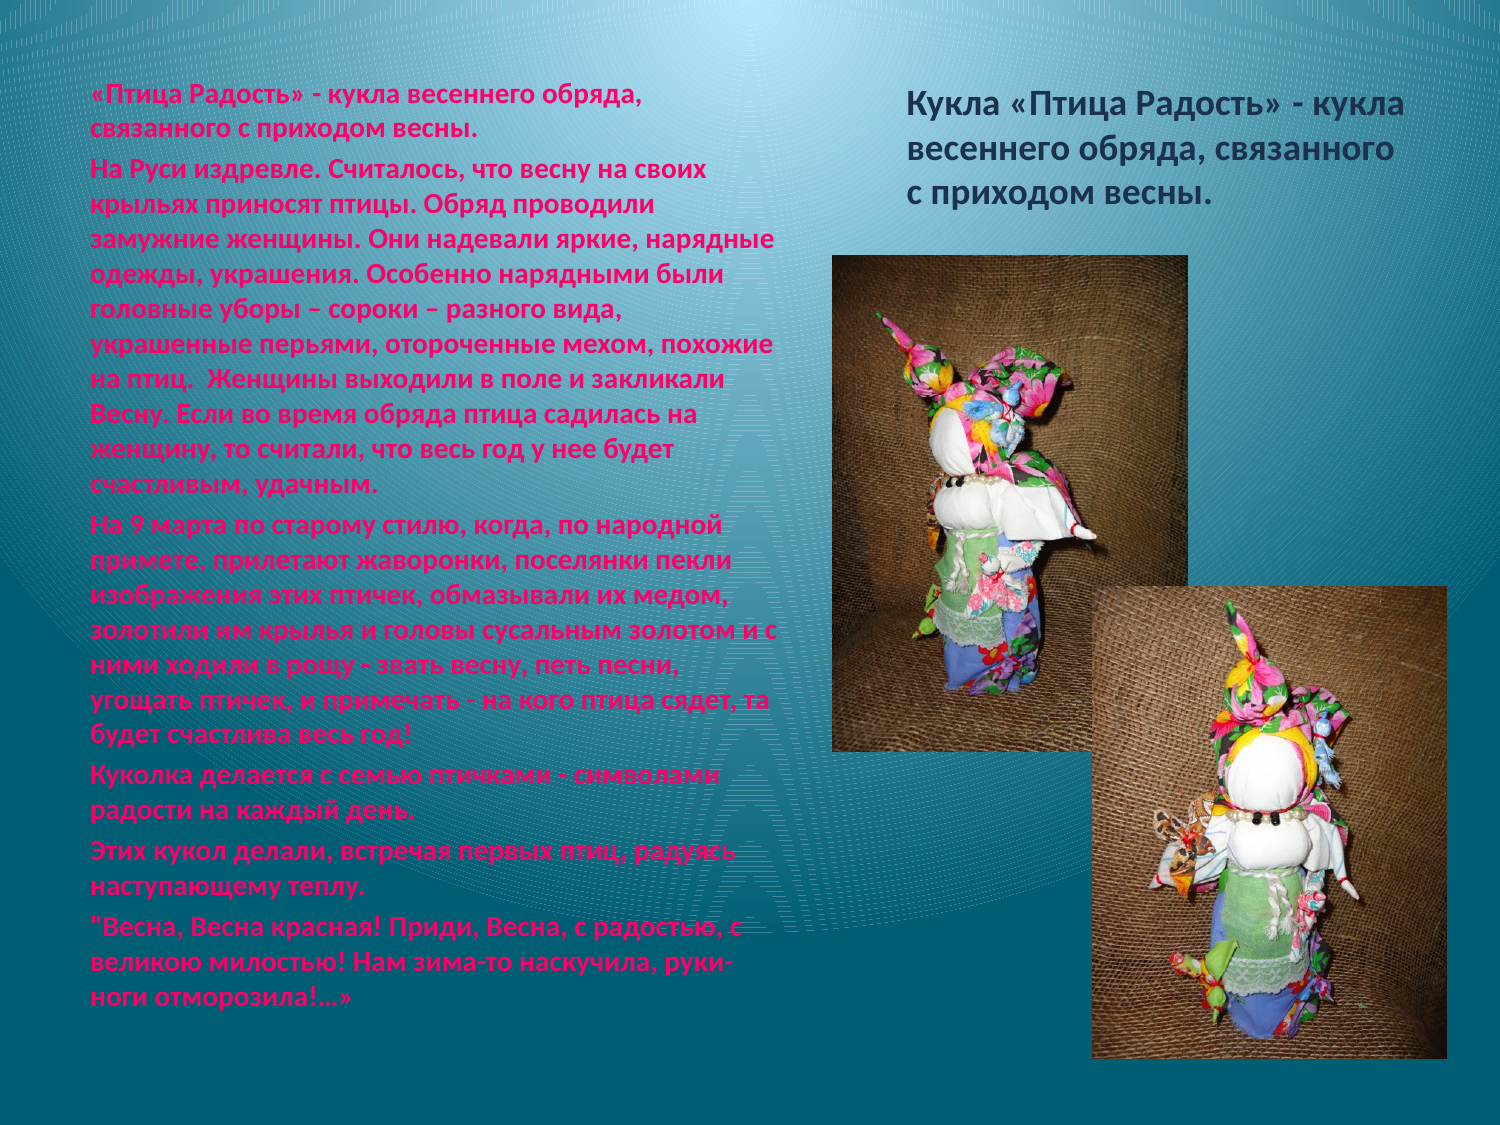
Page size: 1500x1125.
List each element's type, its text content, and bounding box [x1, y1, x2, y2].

title Кукла «Птица Радость» - кукла весеннего обряда, связанного с приходом весны. [891, 44, 1424, 220]
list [832, 255, 1188, 752]
list «Птица Радость» - кукла весеннего обряда, связанного с приходом весны. На Руси издревле. Считалось, что весну на своих крыльях приносят птицы. Обряд проводили замужние женщины. Они надевали яркие, нарядные одежды, украшения. Особенно нарядными были головные уборы – сороки – разного вида, украшенные перьями, отороченные мехом, похожие на птиц. Женщины выходили в поле и закликали Весну. Если во время обряда птица садилась на женщину, то считали, что весь год у нее будет счастливым, удачным. На 9 марта по старому стилю, когда, по народной примете, прилетают жаворонки, поселянки пекли изображения этих птичек, обмазывали их медом, золотили им крылья и головы cусальным золотом и с ними ходили в рощу - звать весну, петь песни, угощать птичек, и примечать - на кого птица сядет, та будет счастлива весь год! Куколка делается с семью птичками - символами радости на каждый день. Этих кукол делали, встречая первых птиц, радуясь наступающему теплу. "Весна, Весна красная! Приди, Весна, с радостью, с великою милостью! Нам зима-то наскучила, руки-ноги отморозила!…» [75, 66, 798, 1059]
picture [1090, 582, 1446, 1058]
